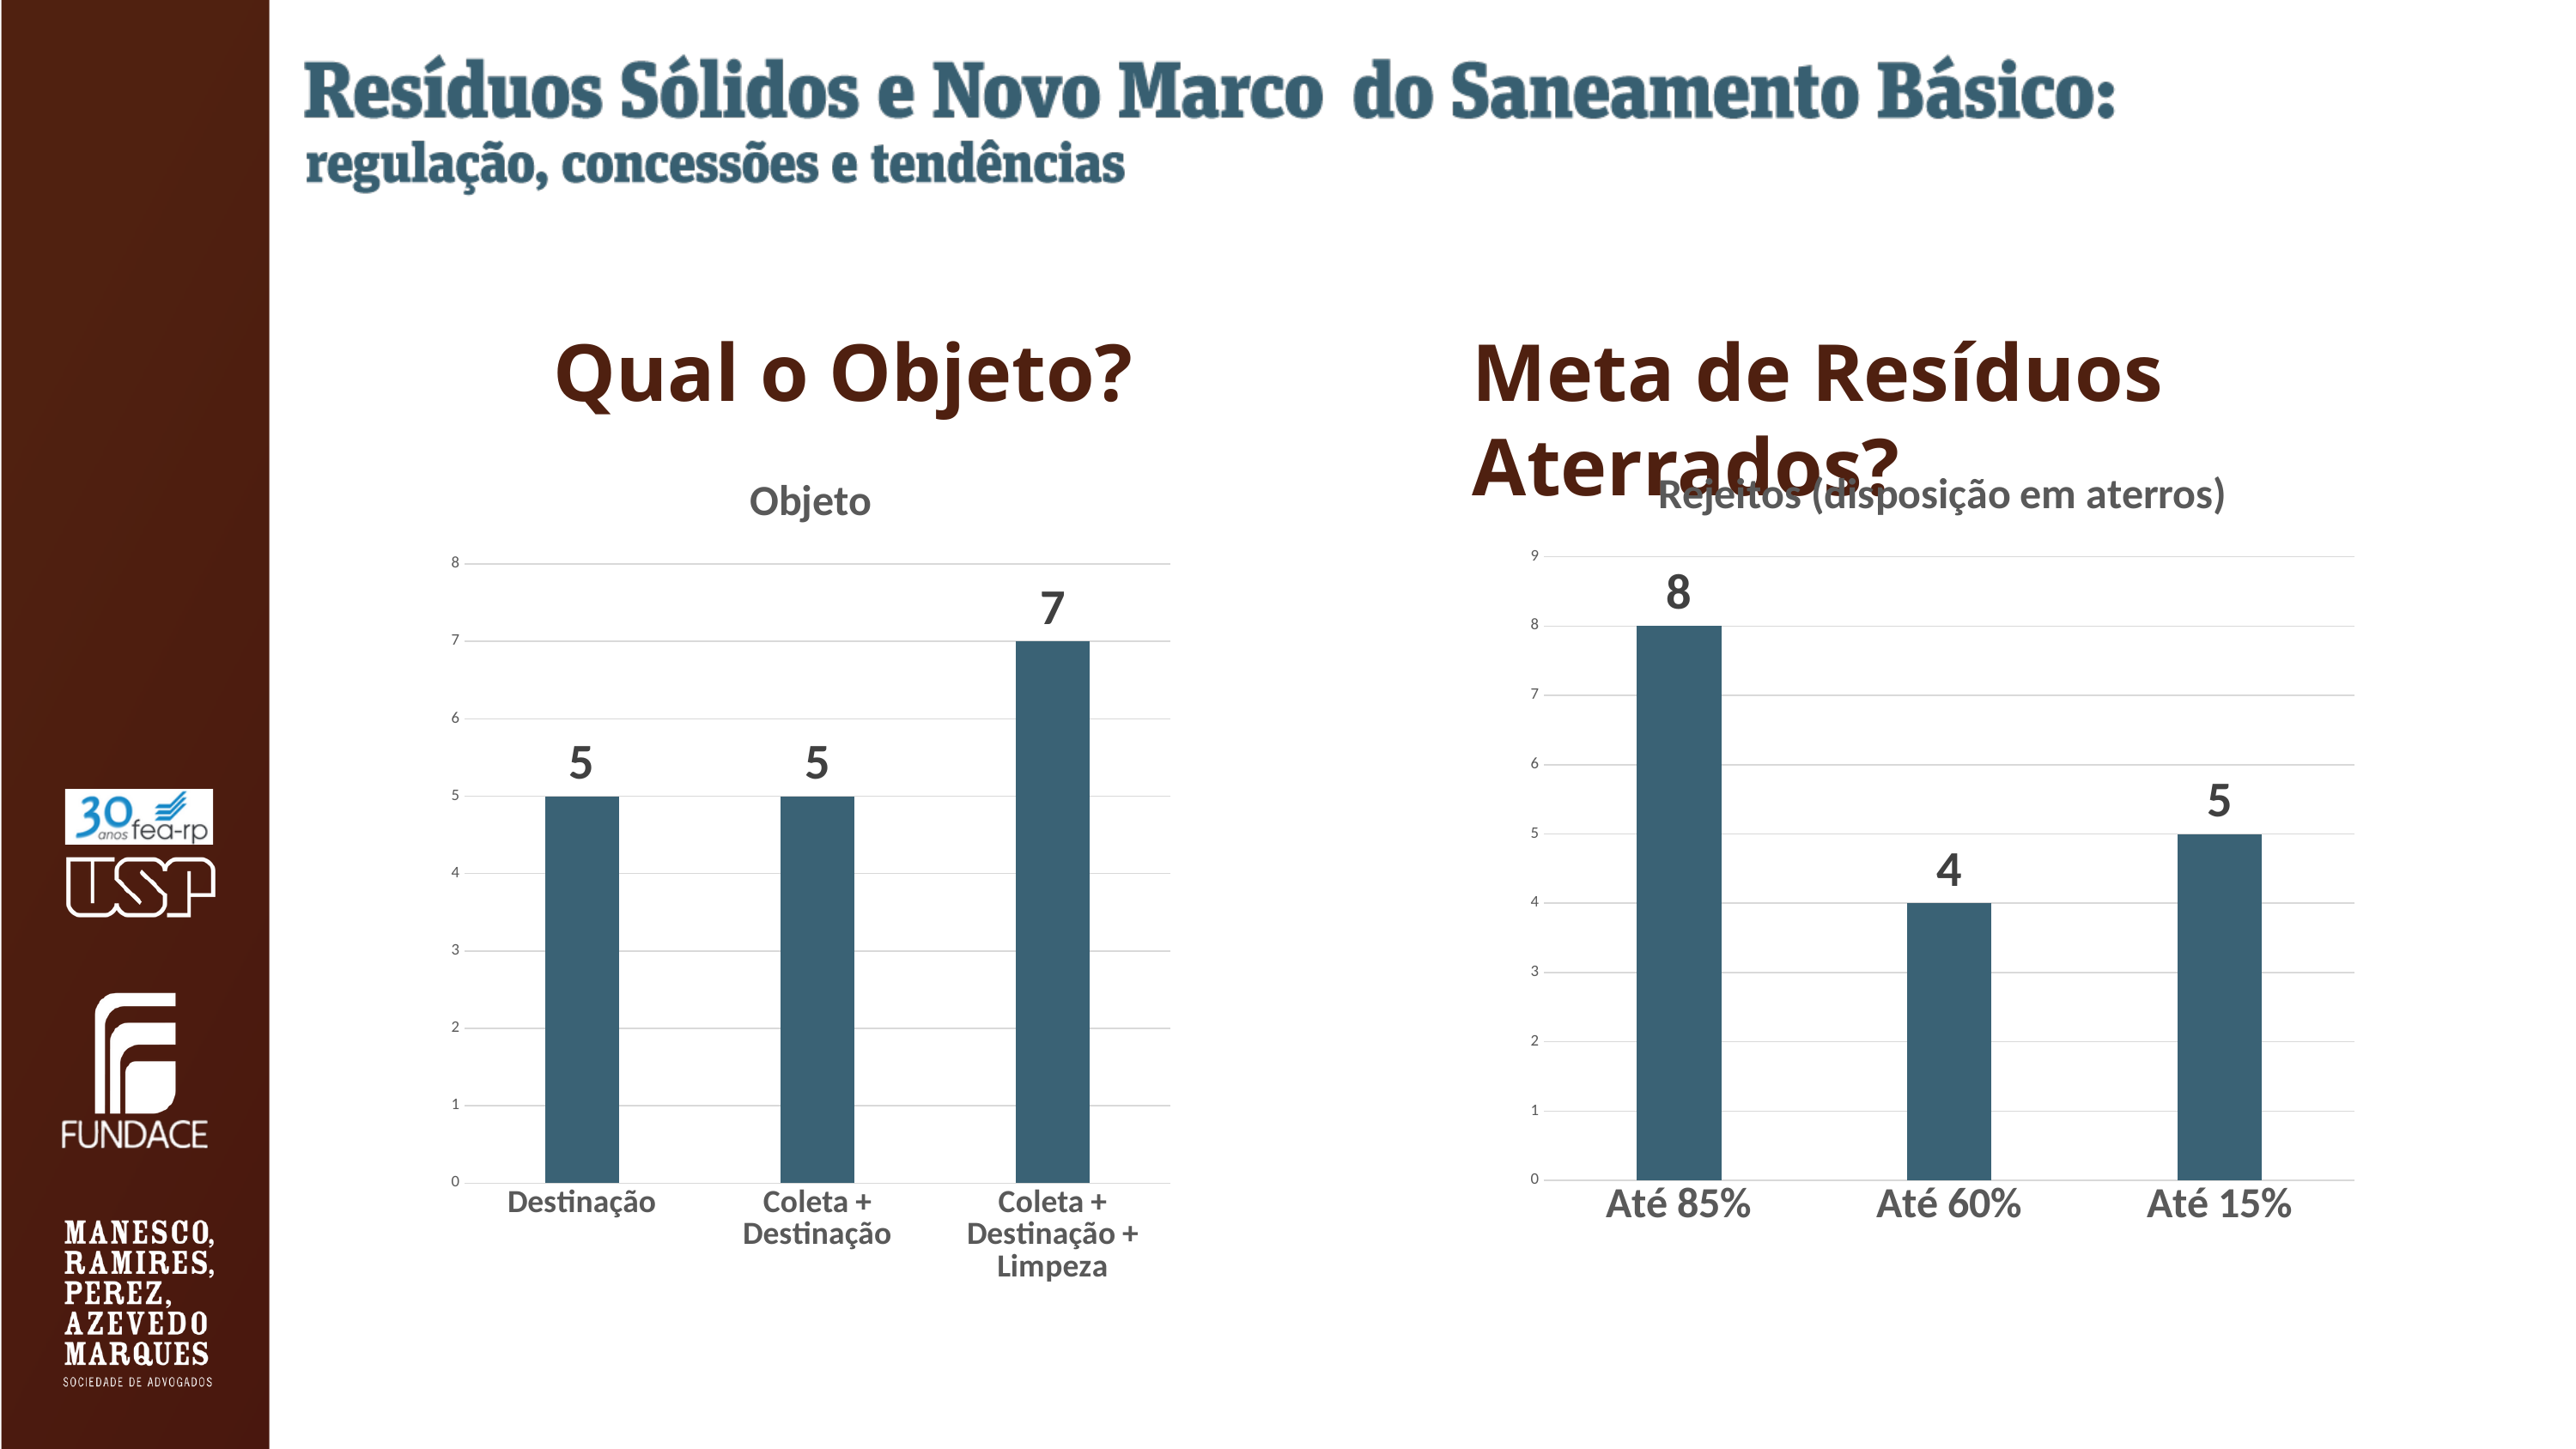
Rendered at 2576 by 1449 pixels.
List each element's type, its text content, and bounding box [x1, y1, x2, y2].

chart [1513, 440, 2372, 1246]
text_box Meta de Resíduos Aterrados? [1459, 316, 2543, 518]
picture [302, 45, 2426, 206]
picture [0, 0, 270, 1449]
text_box Qual o Objeto? [540, 316, 1188, 424]
chart [435, 446, 1186, 1302]
